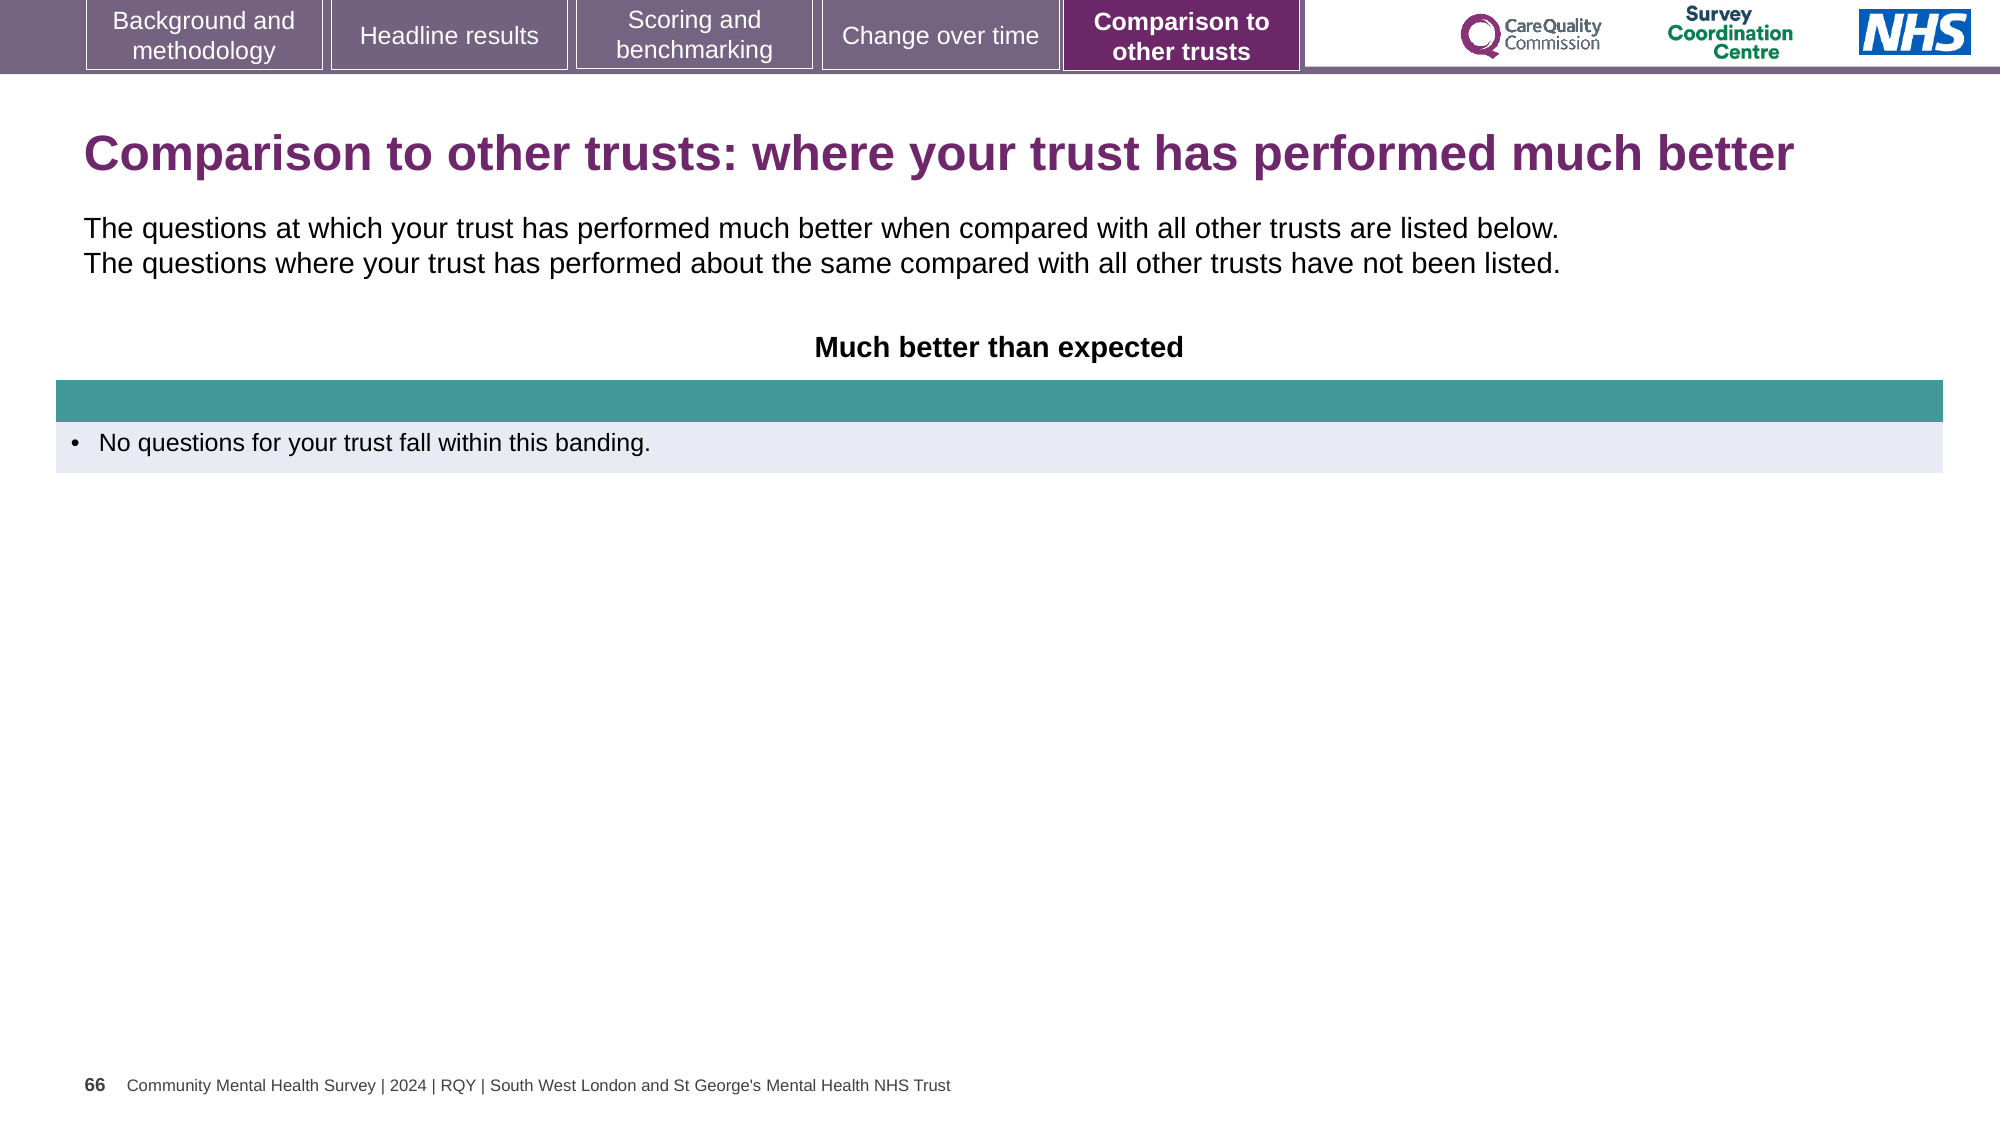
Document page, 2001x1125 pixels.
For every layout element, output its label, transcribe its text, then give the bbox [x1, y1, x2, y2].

picture [1666, 3, 1794, 61]
table_cell No questions for your trust fall within this banding. [56, 422, 1943, 473]
picture [1859, 9, 1971, 55]
picture [1460, 13, 1602, 59]
text_box 66 [84, 1065, 122, 1125]
title Comparison to other trusts: where your trust has performed much better [68, 100, 1942, 209]
table_cell [56, 380, 1943, 422]
text_box The questions at which your trust has performed much better when compared with all other trusts are listed below. The questions where your trust has performed about the same compared with all other trusts have not been listed. [68, 202, 1896, 287]
table_header Much better than expected [56, 314, 1943, 380]
